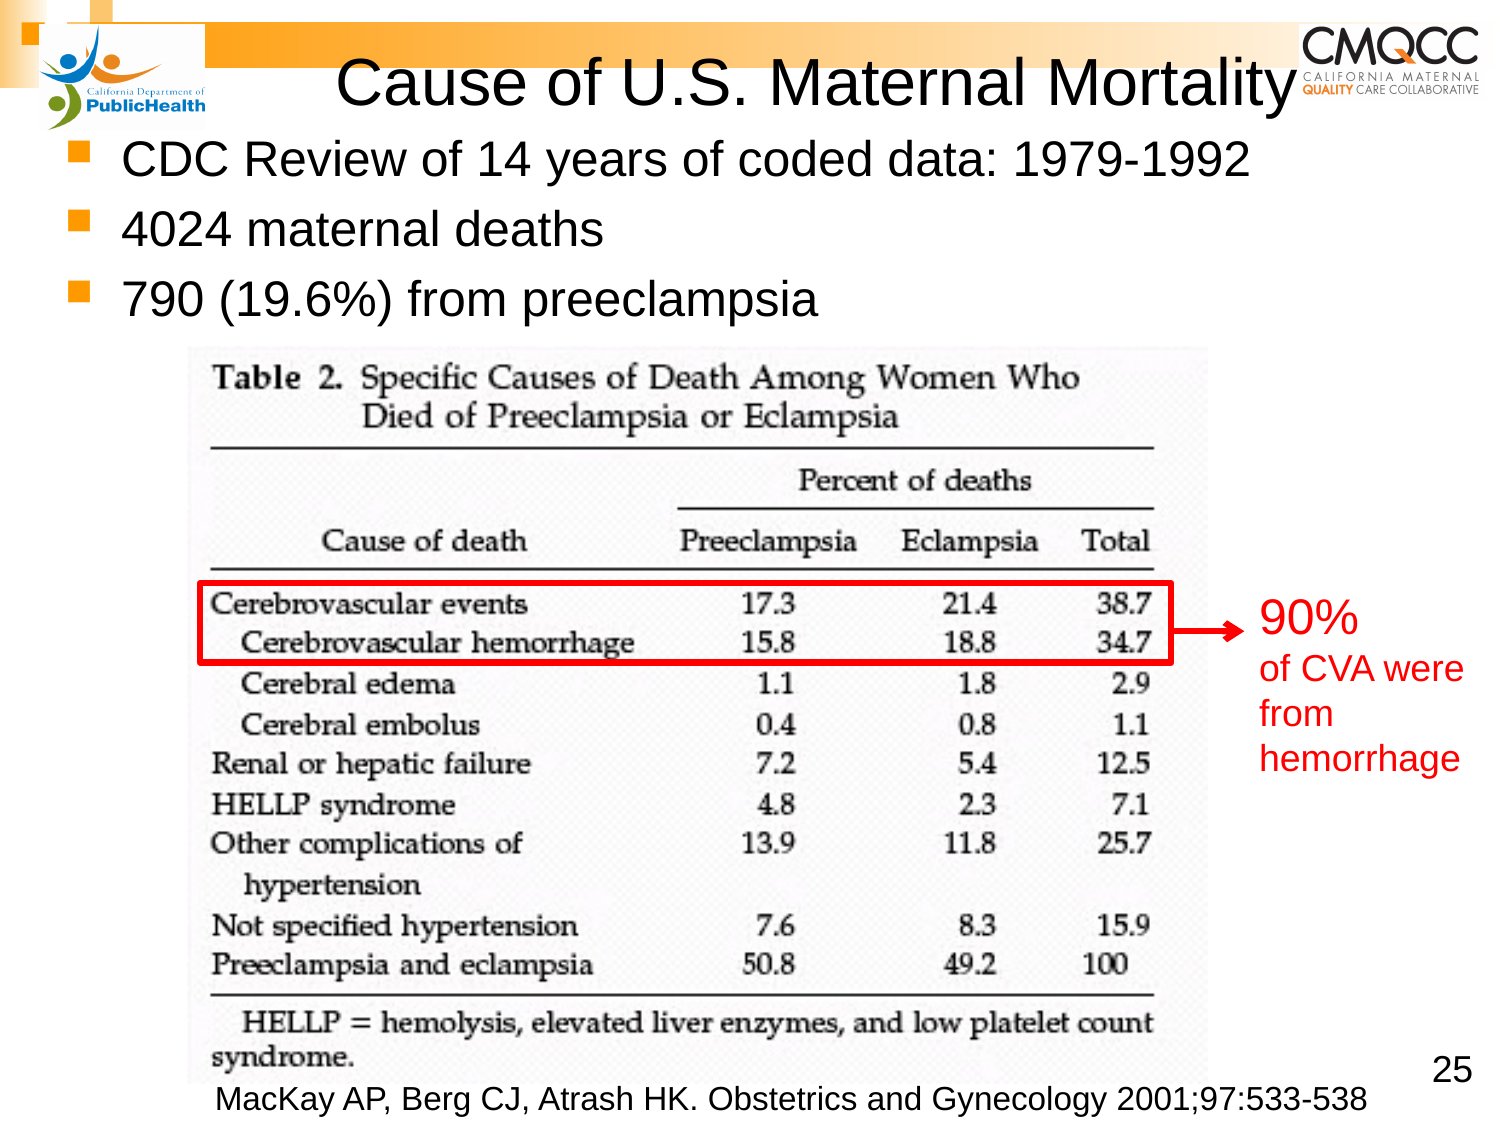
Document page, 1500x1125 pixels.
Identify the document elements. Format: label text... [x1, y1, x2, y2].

list CDC Review of 14 years of coded data: 1979-1992 4024 maternal deaths 790 (19.6%) from preeclampsia [50, 118, 1450, 351]
title Cause of U.S. Maternal Mortality [320, 39, 1367, 118]
text_box MacKay AP, Berg CJ, Atrash HK. Obstetrics and Gynecology 2001;97:533-538 [200, 1069, 1444, 1125]
text_box 38 [773, 22, 777, 39]
text_box 90% of CVA were from hemorrhage [1244, 577, 1497, 787]
picture [187, 346, 1209, 1084]
text_box 25 [1417, 1037, 1489, 1098]
picture [39, 24, 205, 130]
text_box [689, 22, 693, 39]
